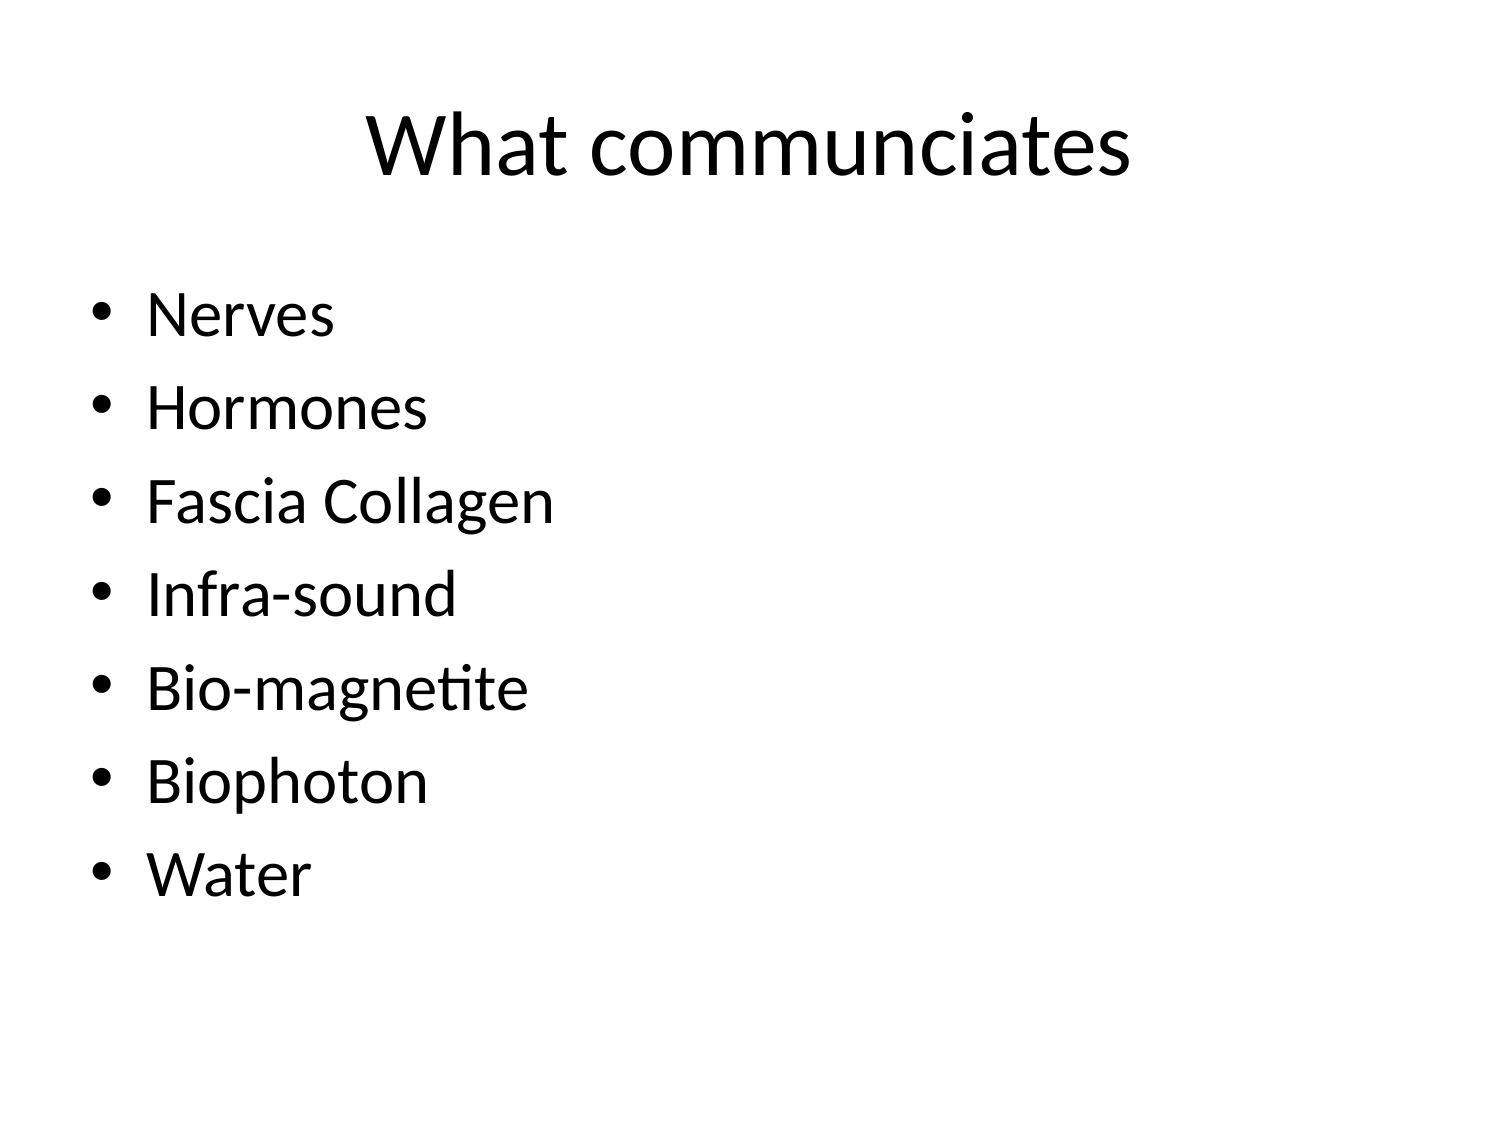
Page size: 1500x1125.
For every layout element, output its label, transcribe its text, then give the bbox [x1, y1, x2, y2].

list Nerves Hormones Fascia Collagen Infra-sound Bio-magnetite Biophoton Water [75, 262, 1425, 1005]
title What communciates [75, 45, 1425, 233]
